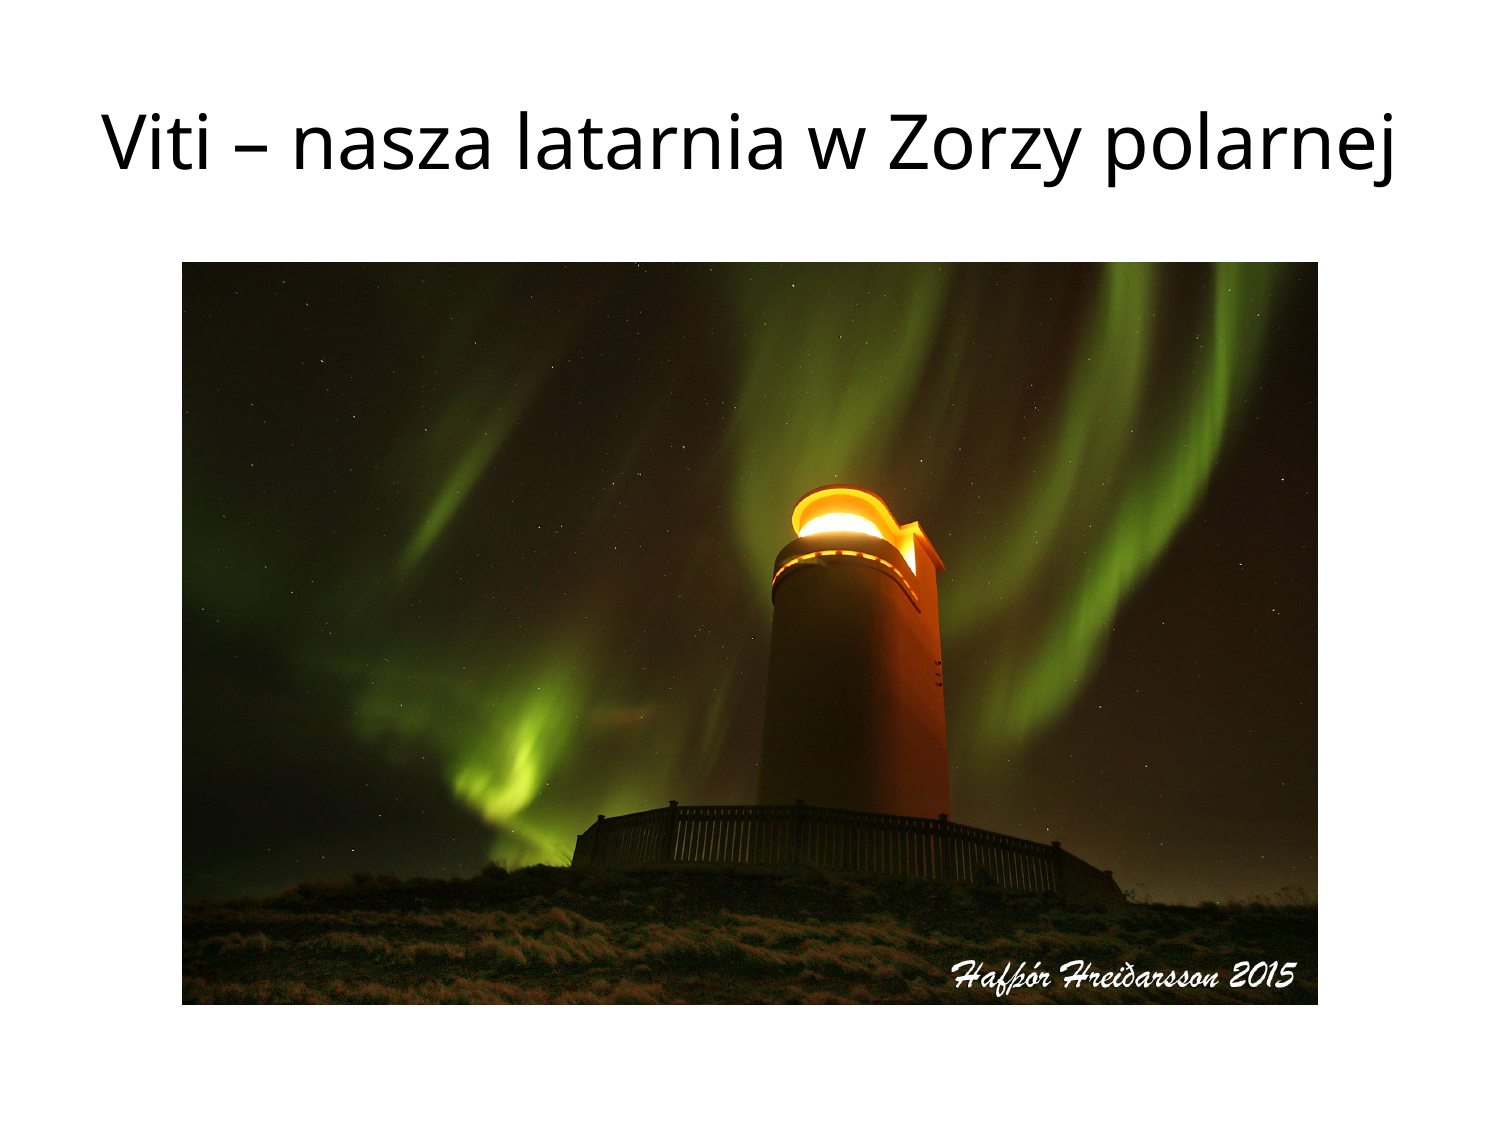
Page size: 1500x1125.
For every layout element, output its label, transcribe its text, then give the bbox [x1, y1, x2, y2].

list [74, 262, 1426, 1006]
title Viti – nasza latarnia w Zorzy polarnej [75, 45, 1425, 233]
